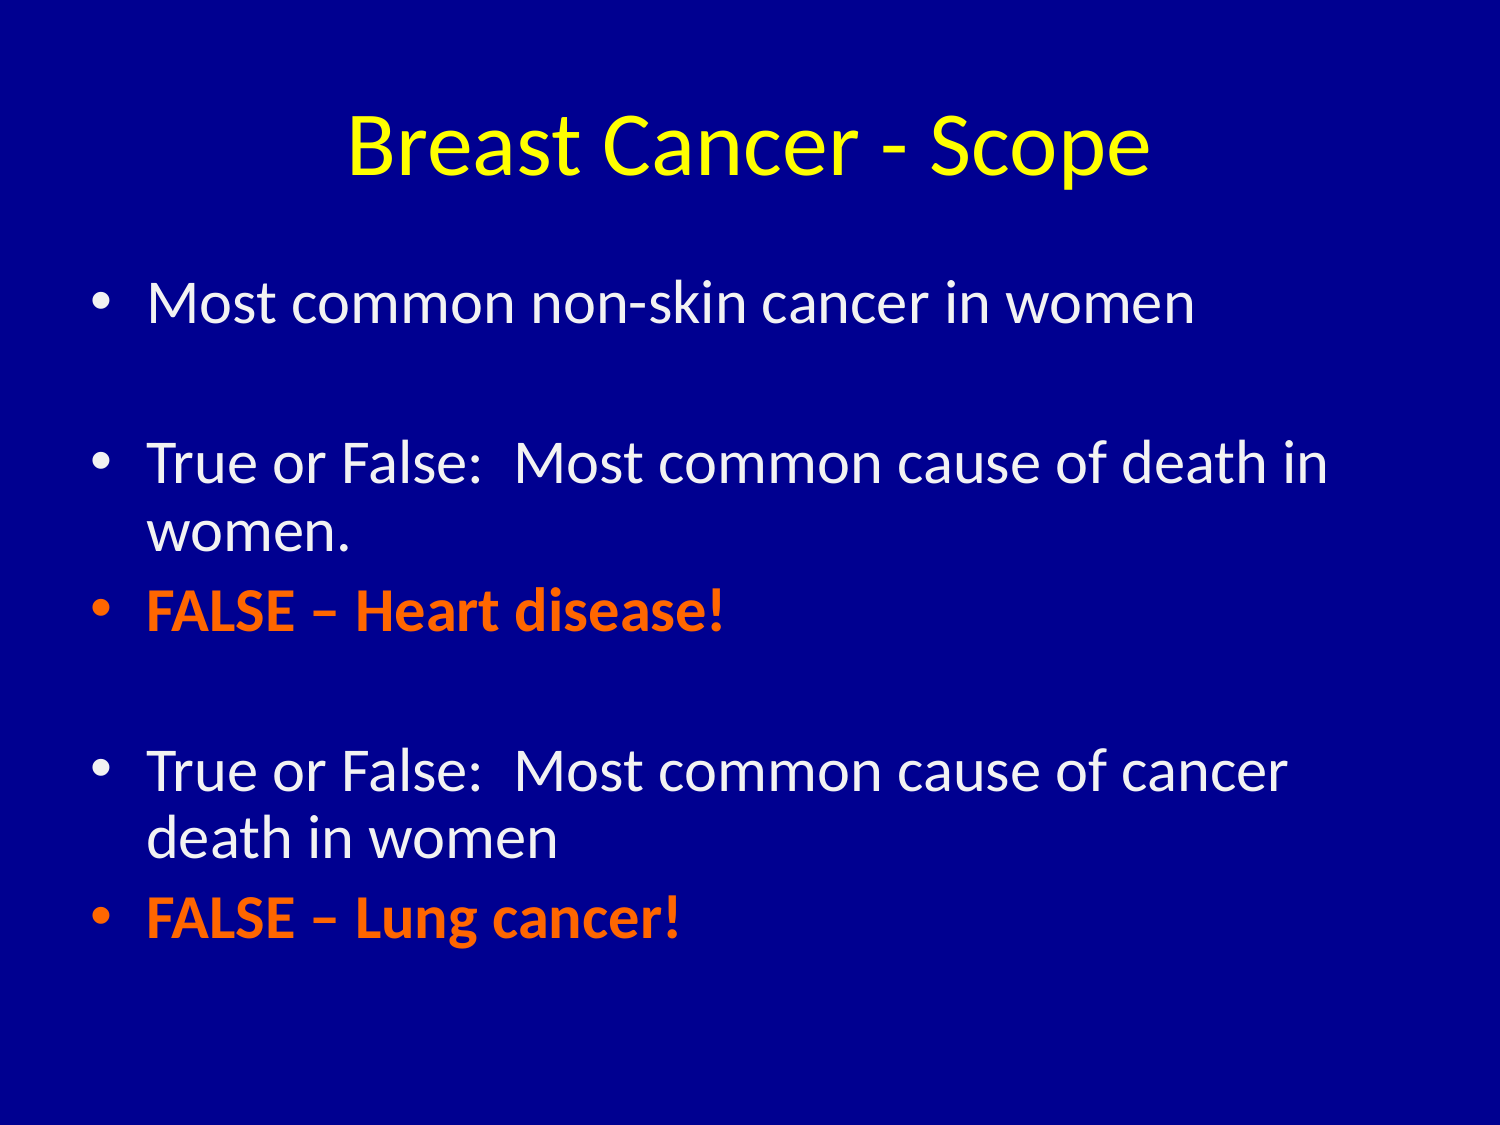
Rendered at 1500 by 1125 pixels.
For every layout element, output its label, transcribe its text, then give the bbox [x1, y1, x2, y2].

title Breast Cancer - Scope [74, 44, 1426, 233]
list Most common non-skin cancer in women True or False: Most common cause of death in women. FALSE – Heart disease! True or False: Most common cause of cancer death in women FALSE – Lung cancer! [74, 262, 1426, 1006]
